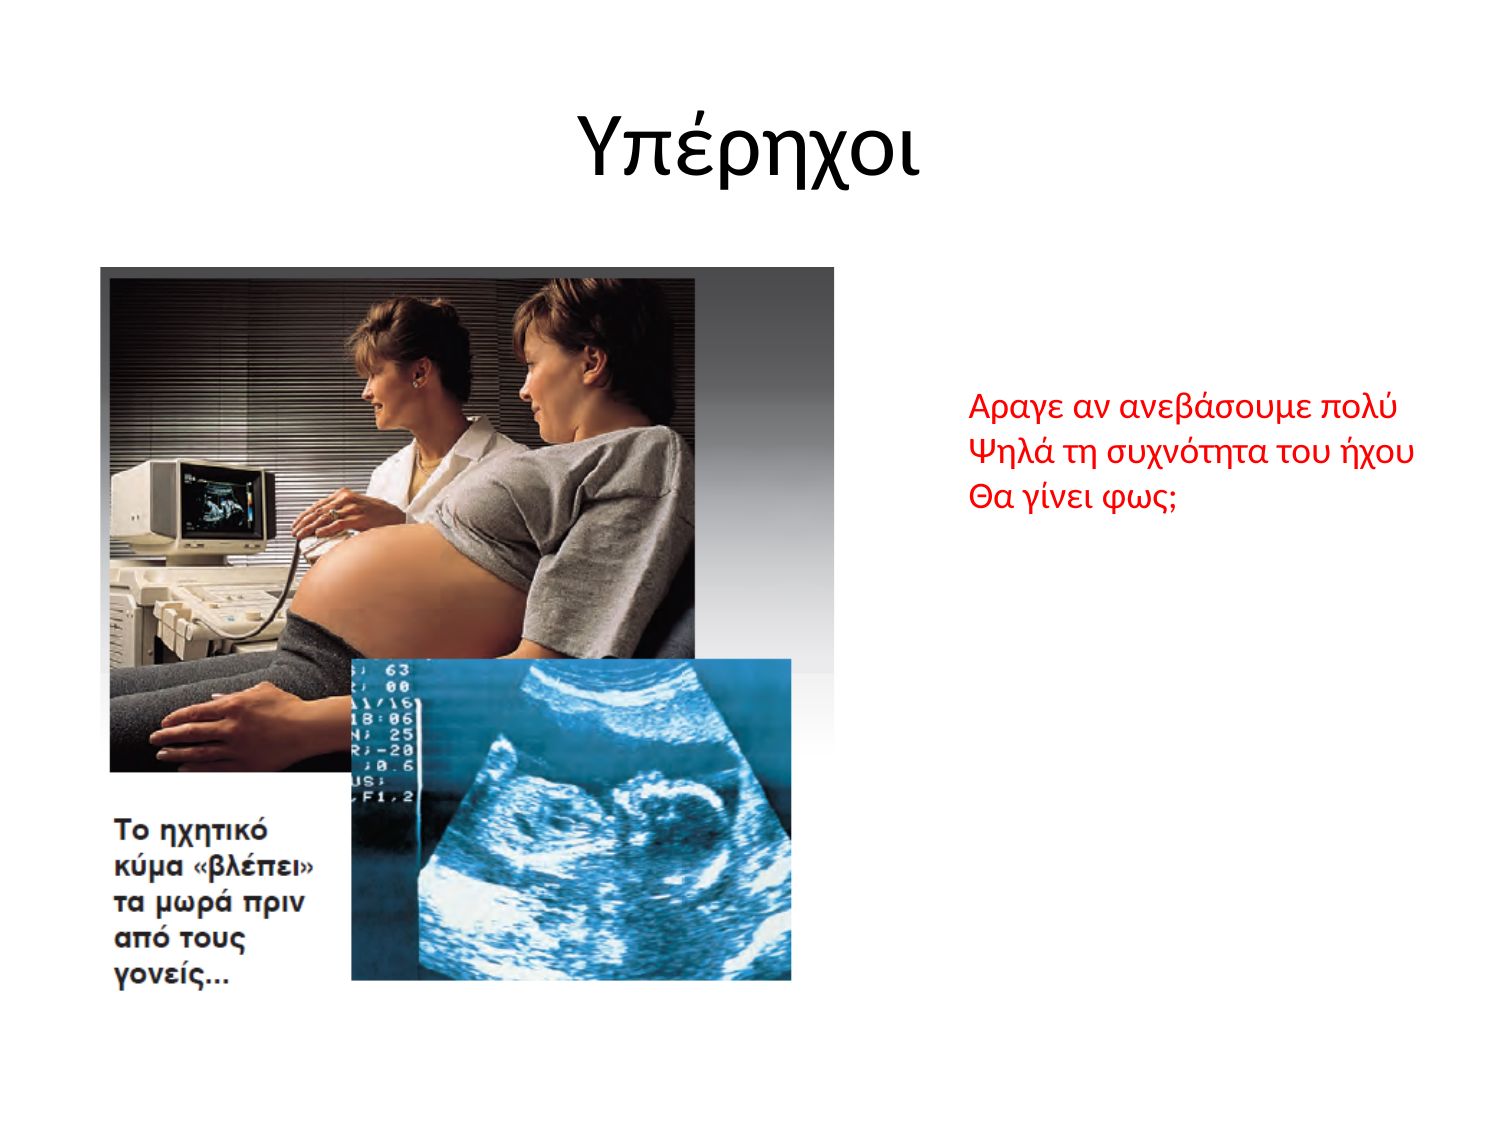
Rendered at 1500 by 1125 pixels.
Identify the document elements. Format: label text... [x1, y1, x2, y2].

text_box Αραγε αν ανεβάσουμε πολύ Ψηλά τη συχνότητα του ήχου Θα γίνει φως; [953, 374, 1440, 524]
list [100, 266, 835, 1010]
title Υπέρηχοι [75, 45, 1425, 233]
